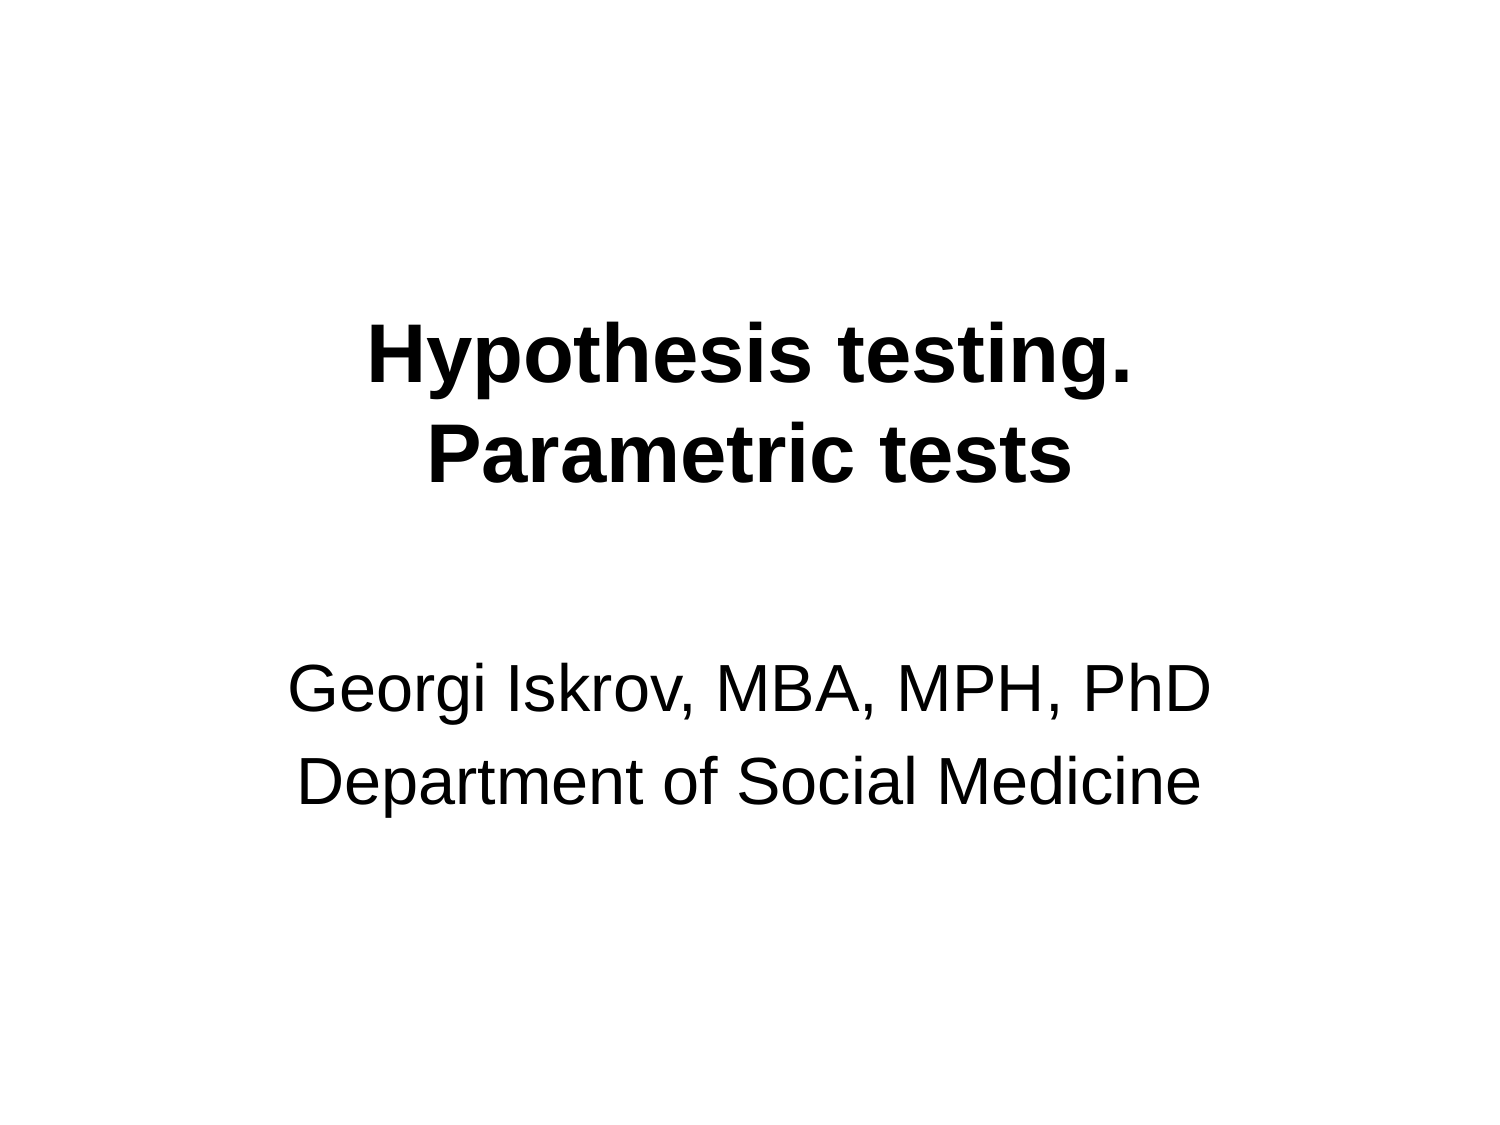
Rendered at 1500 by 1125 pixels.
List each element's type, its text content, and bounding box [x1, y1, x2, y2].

subtitle Georgi Iskrov, MBA, MPH, PhD Department of Social Medicine [224, 637, 1276, 926]
title Hypothesis testing. Parametric tests [40, 278, 1460, 521]
